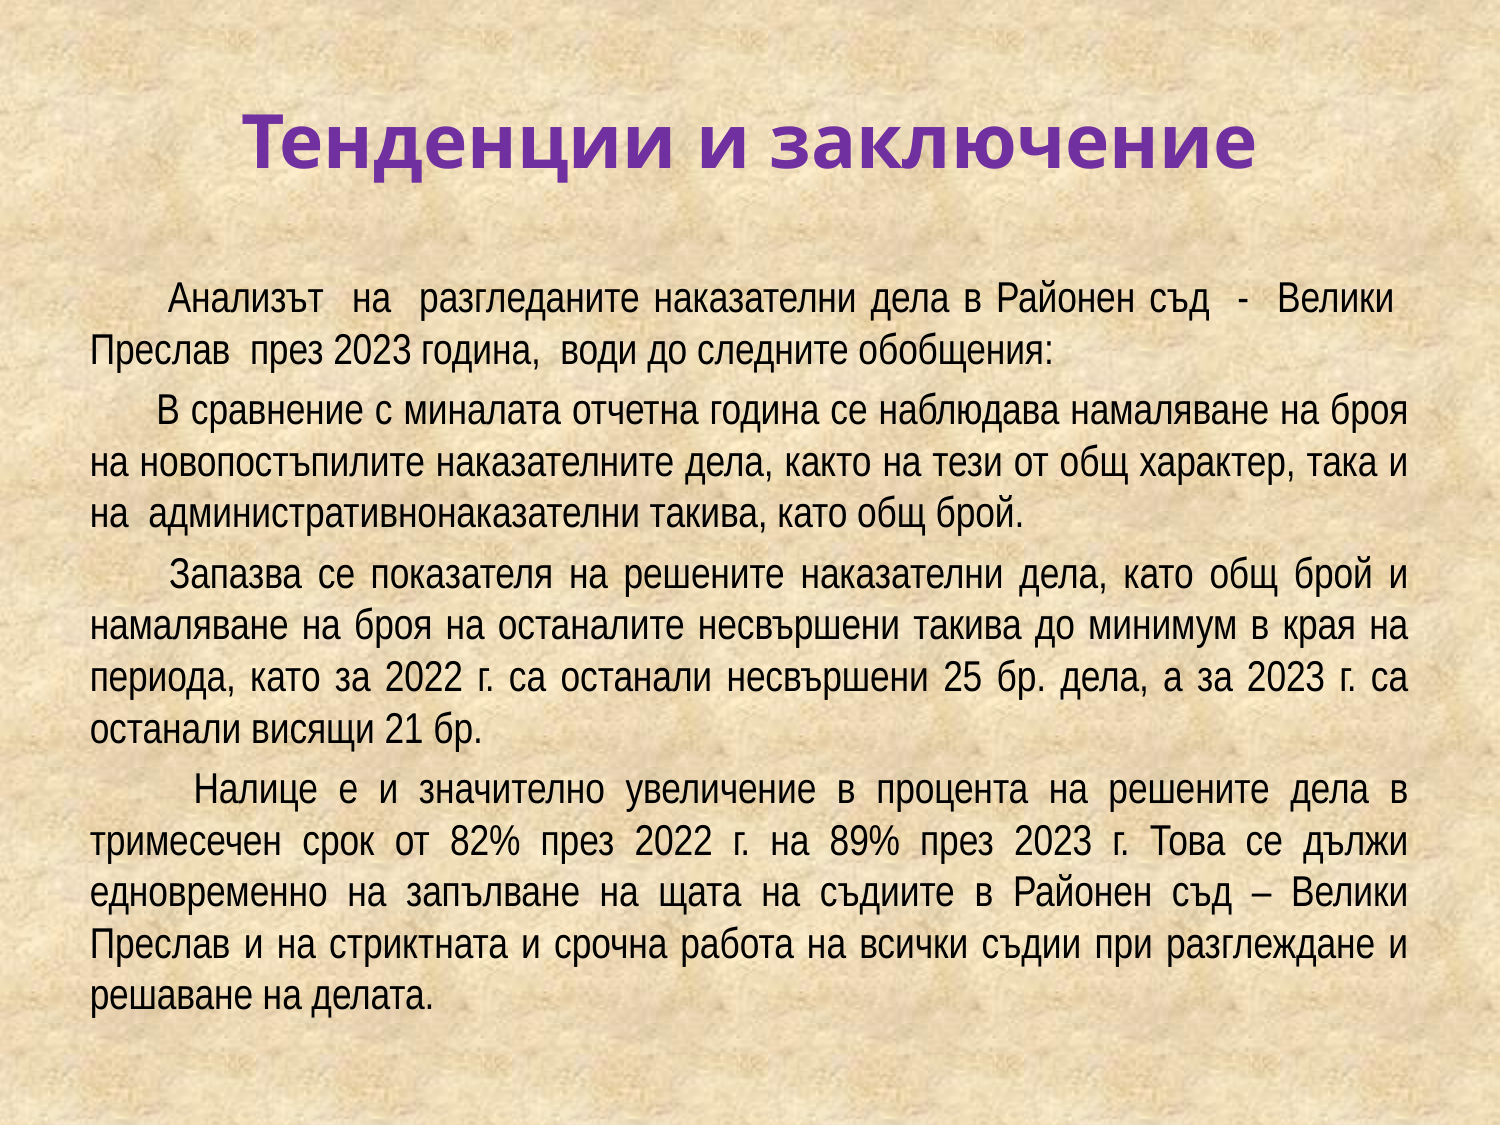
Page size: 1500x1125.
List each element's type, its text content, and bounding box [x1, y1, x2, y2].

title Тенденции и заключение [75, 45, 1425, 233]
picture [0, 0, 1500, 1125]
list Анализът на разгледаните наказателни дела в Районен съд - Велики Преслав през 2023 година, води до следните обобщения: В сравнение с миналата отчетна година се наблюдава намаляване на броя на новопостъпилите наказателните дела, както на тези от общ характер, така и на административнонаказателни такива, като общ брой. Запазва се показателя на решените наказателни дела, като общ брой и намаляване на броя на останалите несвършени такива до минимум в края на периода, като за 2022 г. са останали несвършени 25 бр. дела, а за 2023 г. са останали висящи 21 бр. Налице е и значително увеличение в процента на решените дела в тримесечен срок от 82% през 2022 г. на 89% през 2023 г. Това се дължи едновременно на запълване на щата на съдиите в Районен съд – Велики Преслав и на стриктната и срочна работа на всички съдии при разглеждане и решаване на делата. [75, 262, 1425, 1035]
